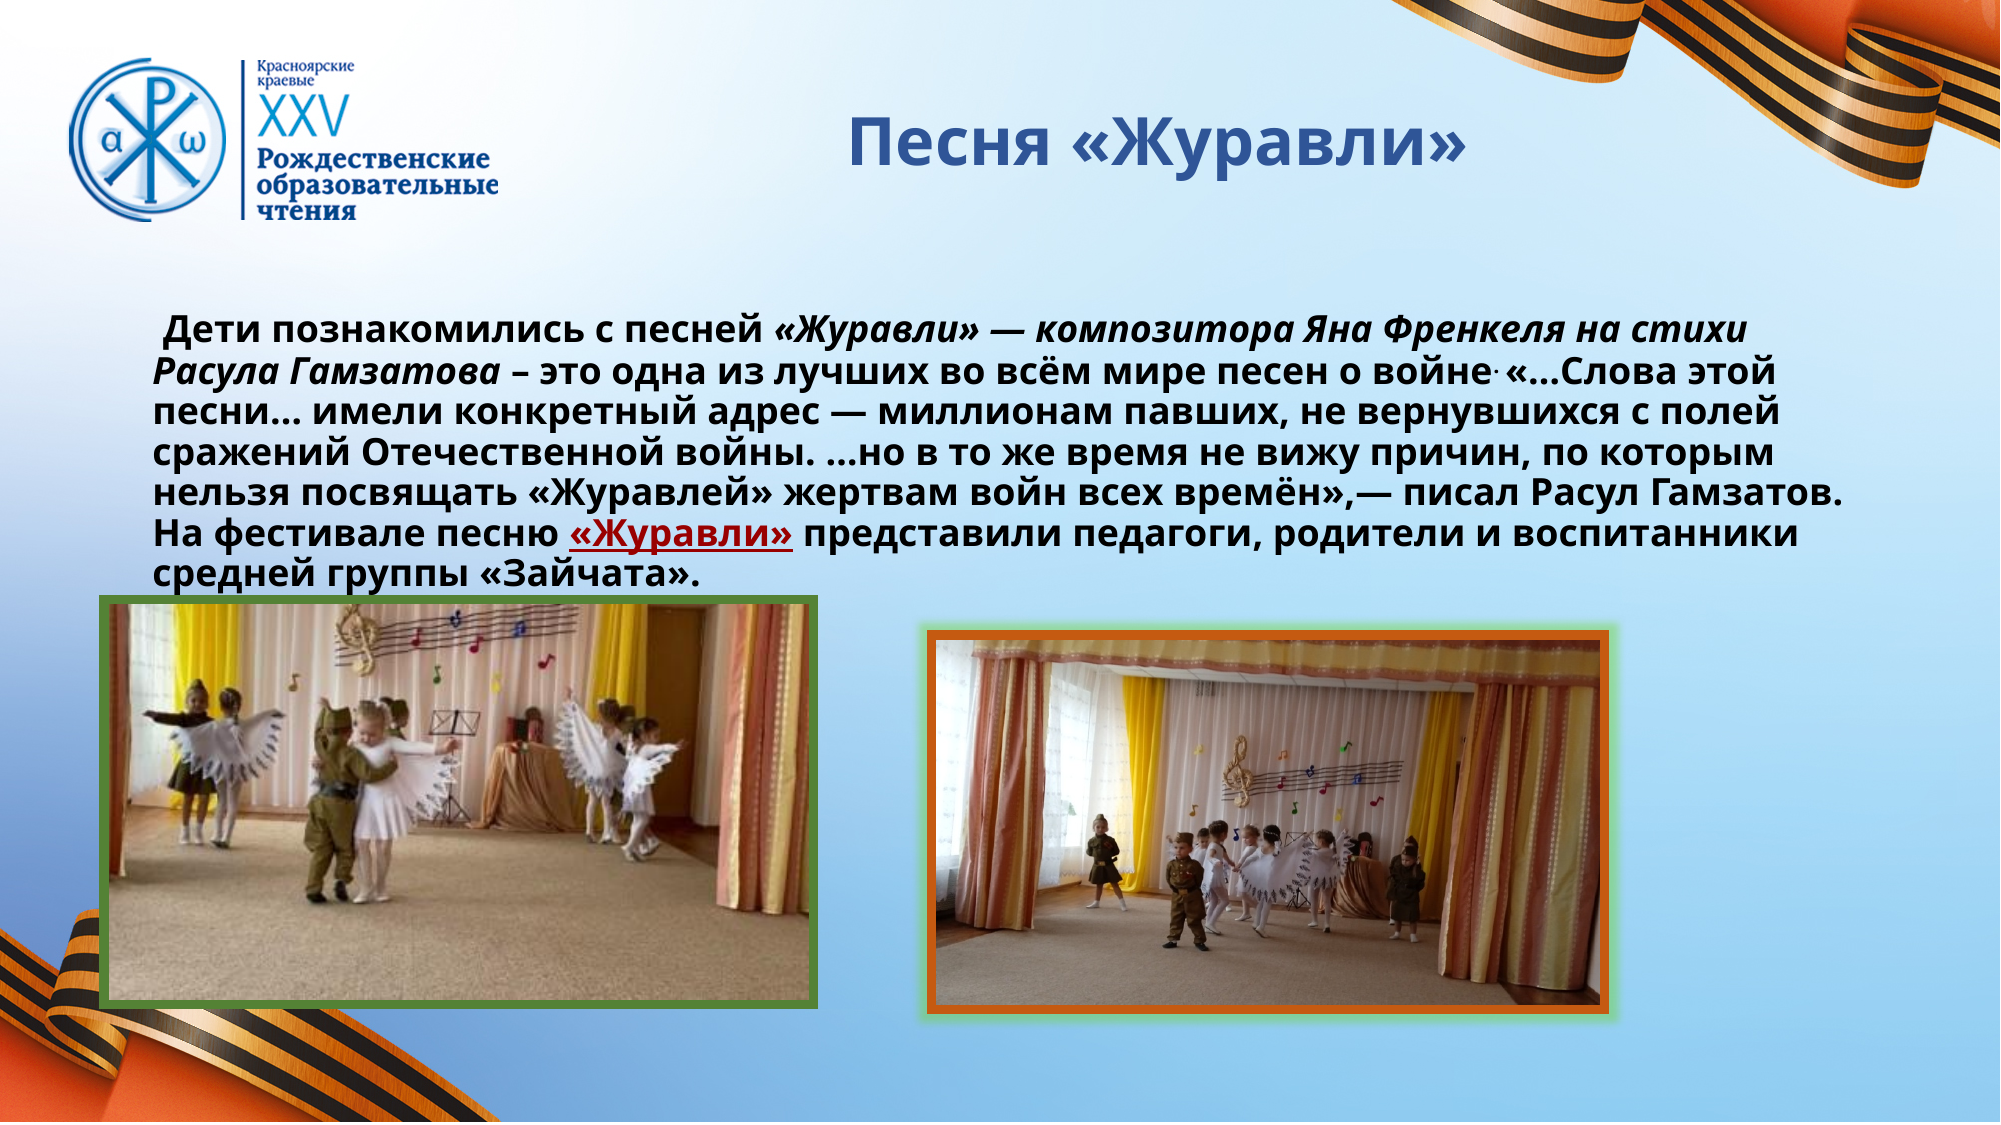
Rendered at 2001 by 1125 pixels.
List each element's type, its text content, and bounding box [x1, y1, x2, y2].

list Дети познакомились с песней «Журавли» — композитора Яна Френкеля на стихи Расула Гамзатова – это одна из лучших во всём мире песен о войне. «…Слова этой песни… имели конкретный адрес — миллионам павших, не вернувшихся с полей сражений Отечественной войны. …но в то же время не вижу причин, по которым нельзя посвящать «Журавлей» жертвам войн всех времён»,— писал Расул Гамзатов. На фестивале песню «Журавли» представили педагоги, родители и воспитанники средней группы «Зайчата». [137, 299, 1863, 996]
picture [0, 0, 2000, 1122]
title Песня «Журавли» [540, 59, 1776, 229]
